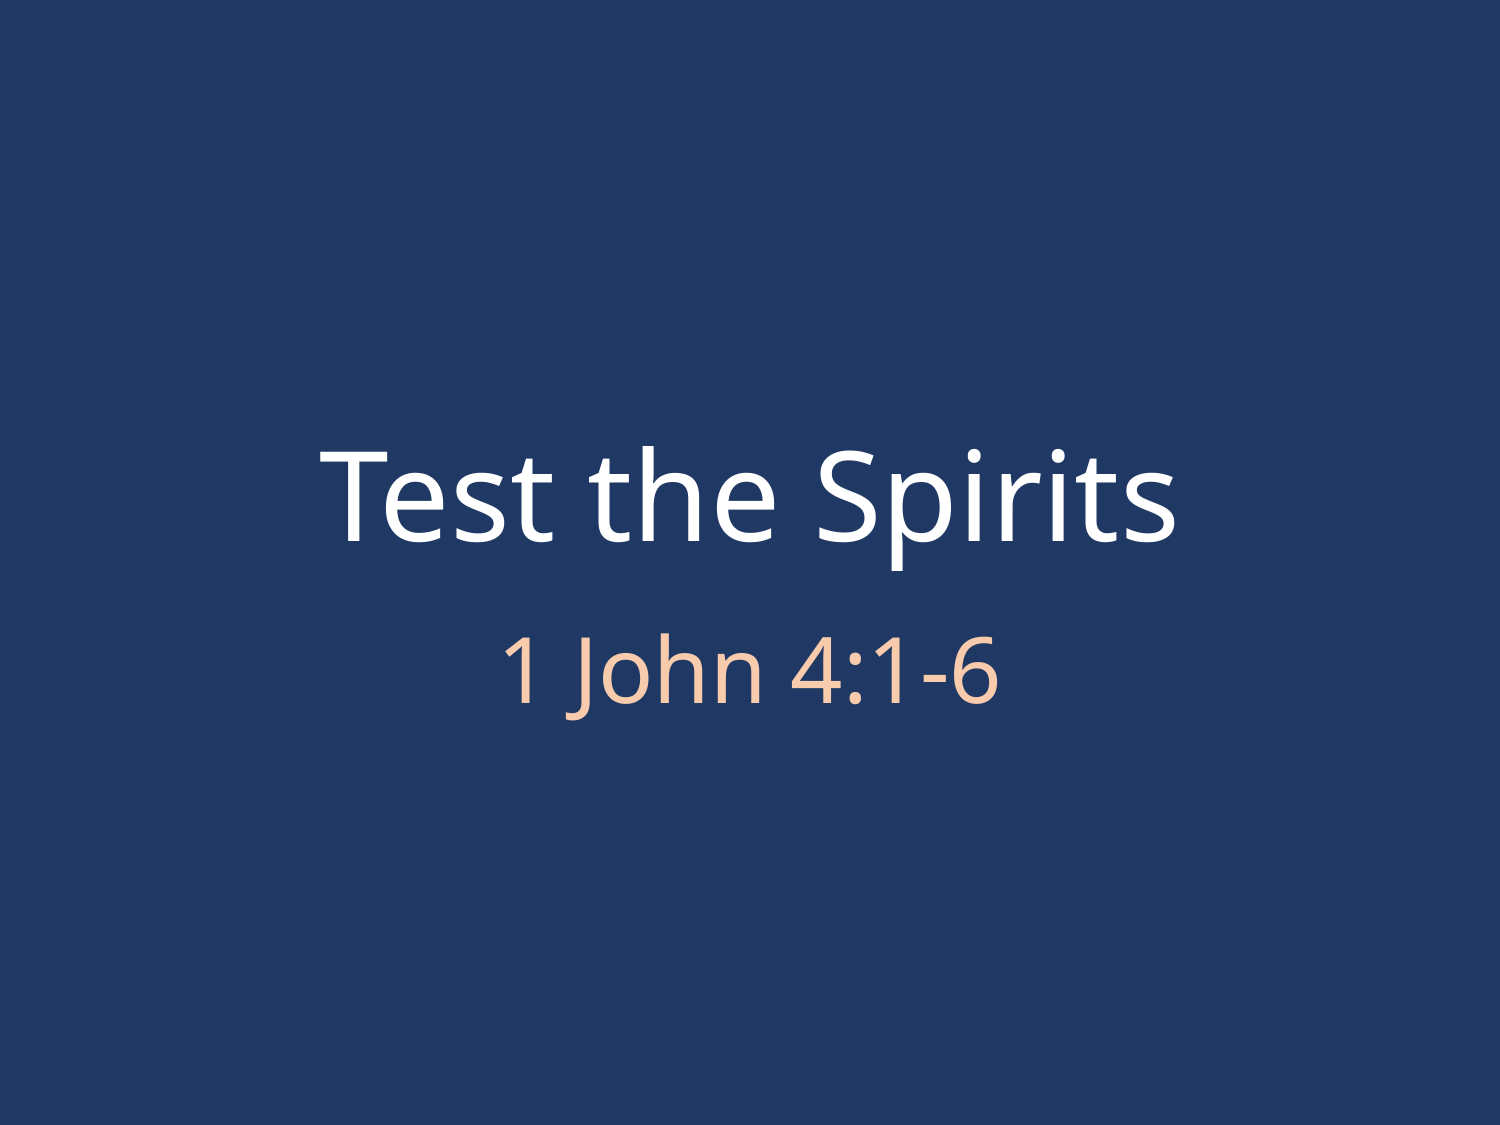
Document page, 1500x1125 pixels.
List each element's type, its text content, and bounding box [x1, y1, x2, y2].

subtitle 1 John 4:1-6 [187, 616, 1313, 863]
title Test the Spirits [112, 184, 1388, 576]
